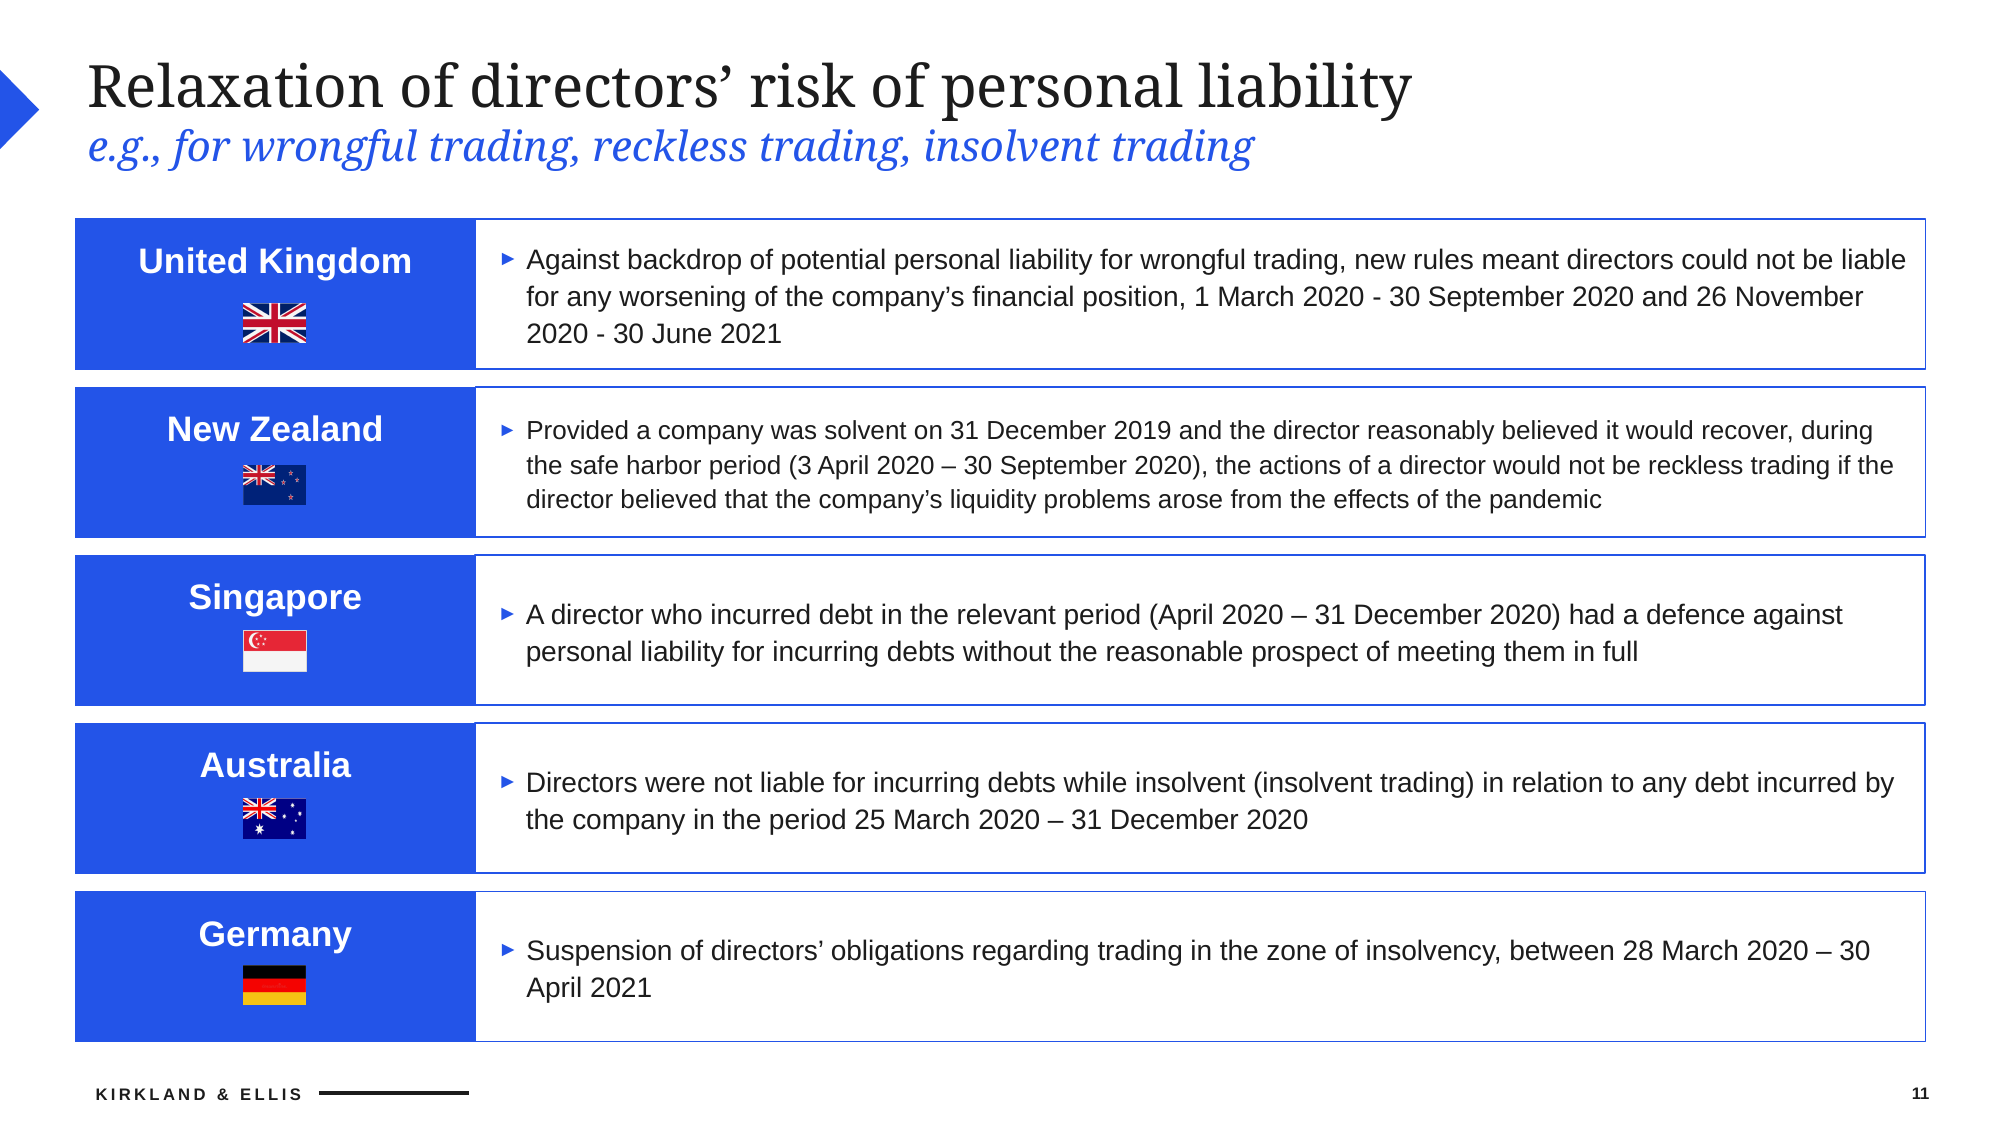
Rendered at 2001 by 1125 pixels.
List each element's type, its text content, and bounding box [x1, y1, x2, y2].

list Singapore [75, 555, 474, 706]
text_box Germany [75, 891, 475, 1042]
text_box Suspension of directors’ obligations regarding trading in the zone of insolvency, between 28 March 2020 – 30 April 2021 [475, 891, 1926, 1042]
picture [243, 303, 306, 343]
picture [243, 965, 306, 1005]
picture [243, 798, 306, 839]
list Directors were not liable for incurring debts while insolvent (insolvent trading) in relation to any debt incurred by the company in the period 25 March 2020 – 31 December 2020 [474, 722, 1926, 874]
picture [243, 630, 306, 671]
list Australia [75, 723, 474, 874]
list United Kingdom [75, 218, 475, 370]
list New Zealand [75, 387, 475, 538]
list Provided a company was solvent on 31 December 2019 and the director reasonably believed it would recover, during the safe harbor period (3 April 2020 – 30 September 2020), the actions of a director would not be reckless trading if the director believed that the company’s liquidity problems arose from the effects of the pandemic [475, 386, 1926, 538]
list Against backdrop of potential personal liability for wrongful trading, new rules meant directors could not be liable for any worsening of the company’s financial position, 1 March 2020 - 30 September 2020 and 26 November 2020 - 30 June 2021 [475, 218, 1926, 370]
title Relaxation of directors’ risk of personal liability e.g., for wrongful trading, reckless trading, insolvent trading [75, 0, 1925, 218]
picture [243, 465, 306, 505]
list A director who incurred debt in the relevant period (April 2020 – 31 December 2020) had a defence against personal liability for incurring debts without the reasonable prospect of meeting them in full [474, 554, 1926, 706]
